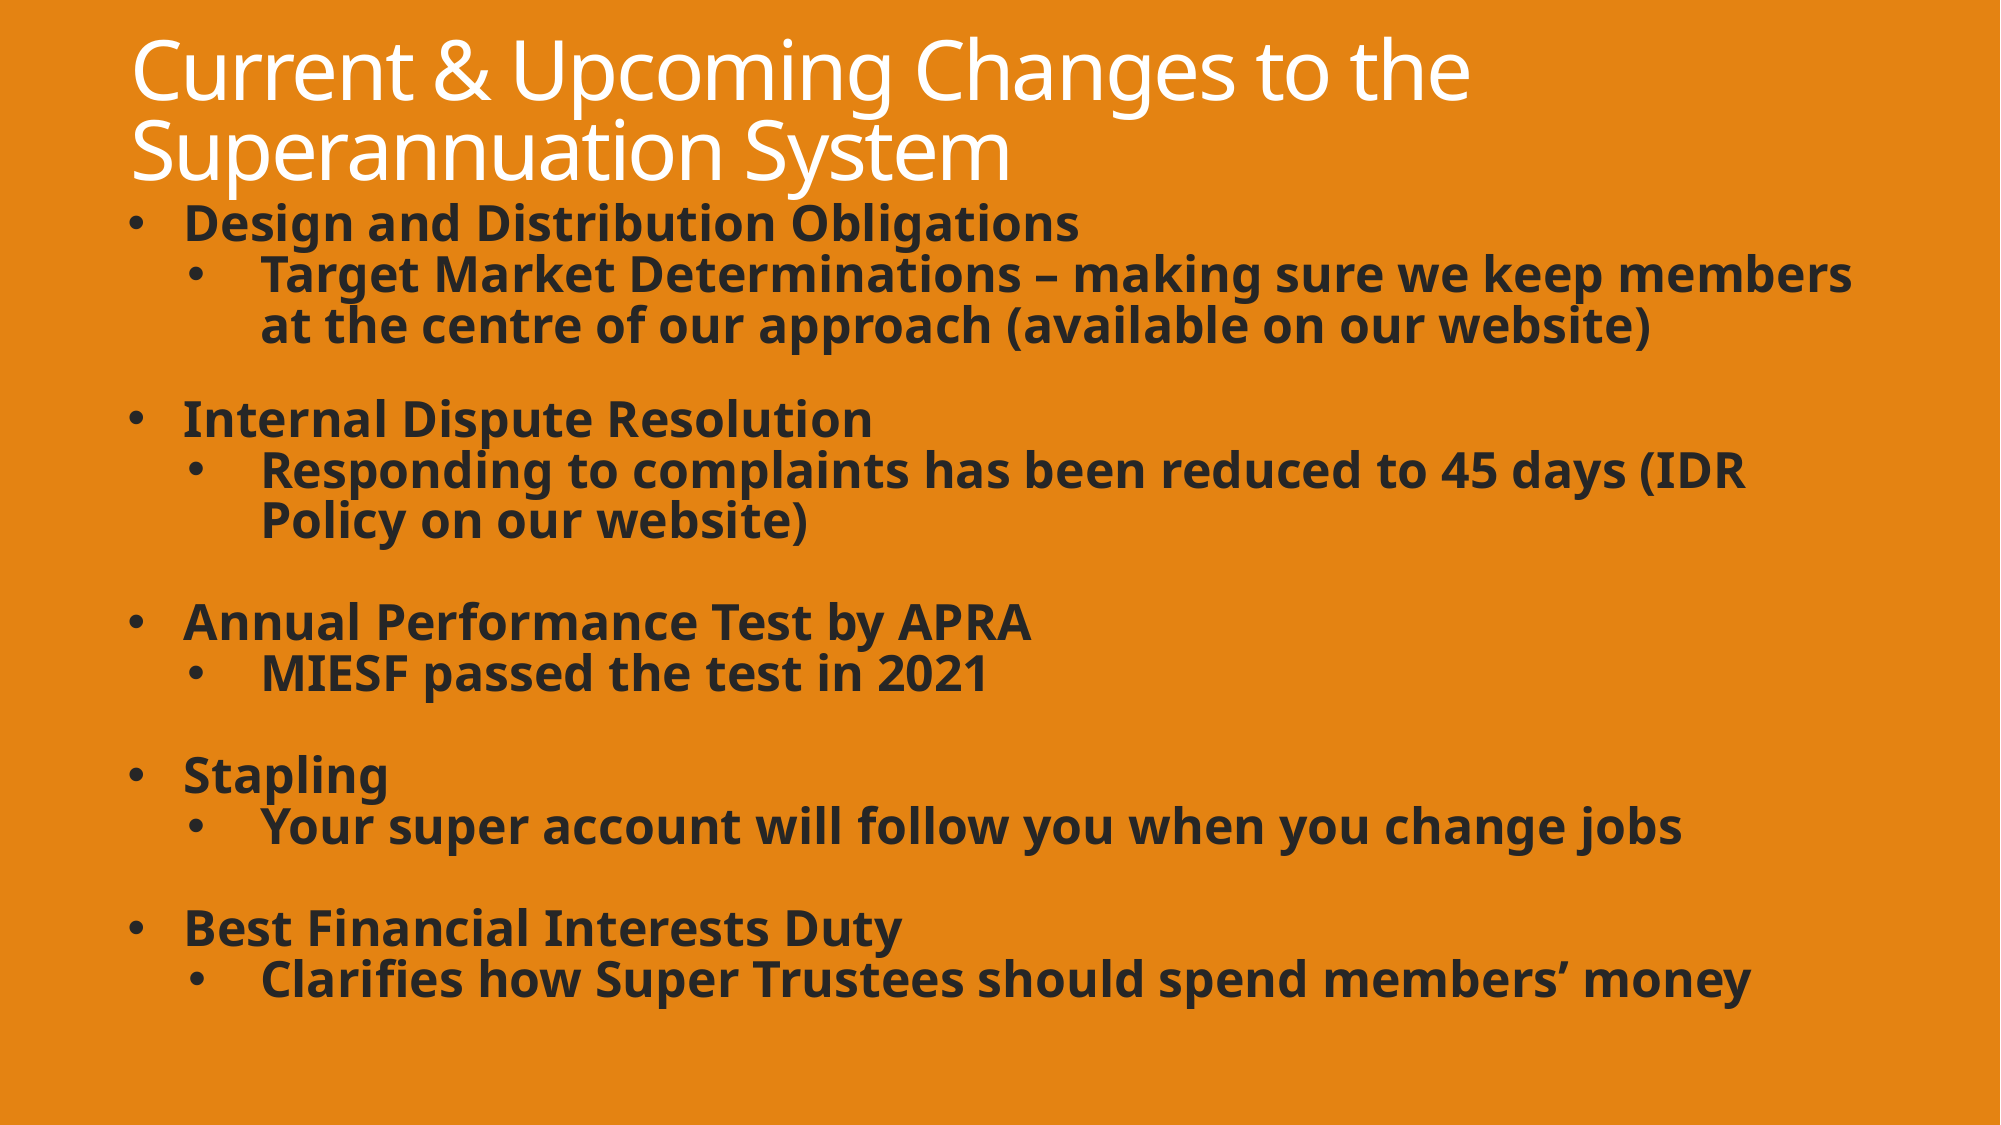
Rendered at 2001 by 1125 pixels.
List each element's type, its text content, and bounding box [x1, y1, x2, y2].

subtitle Design and Distribution Obligations Target Market Determinations – making sure we keep members at the centre of our approach (available on our website) Internal Dispute Resolution Responding to complaints has been reduced to 45 days (IDR Policy on our website) Annual Performance Test by APRA MIESF passed the test in 2021 Stapling Your super account will follow you when you change jobs Best Financial Interests Duty Clarifies how Super Trustees should spend members’ money [112, 193, 1898, 1033]
title Current & Upcoming Changes to the Superannuation System [115, 63, 1977, 205]
